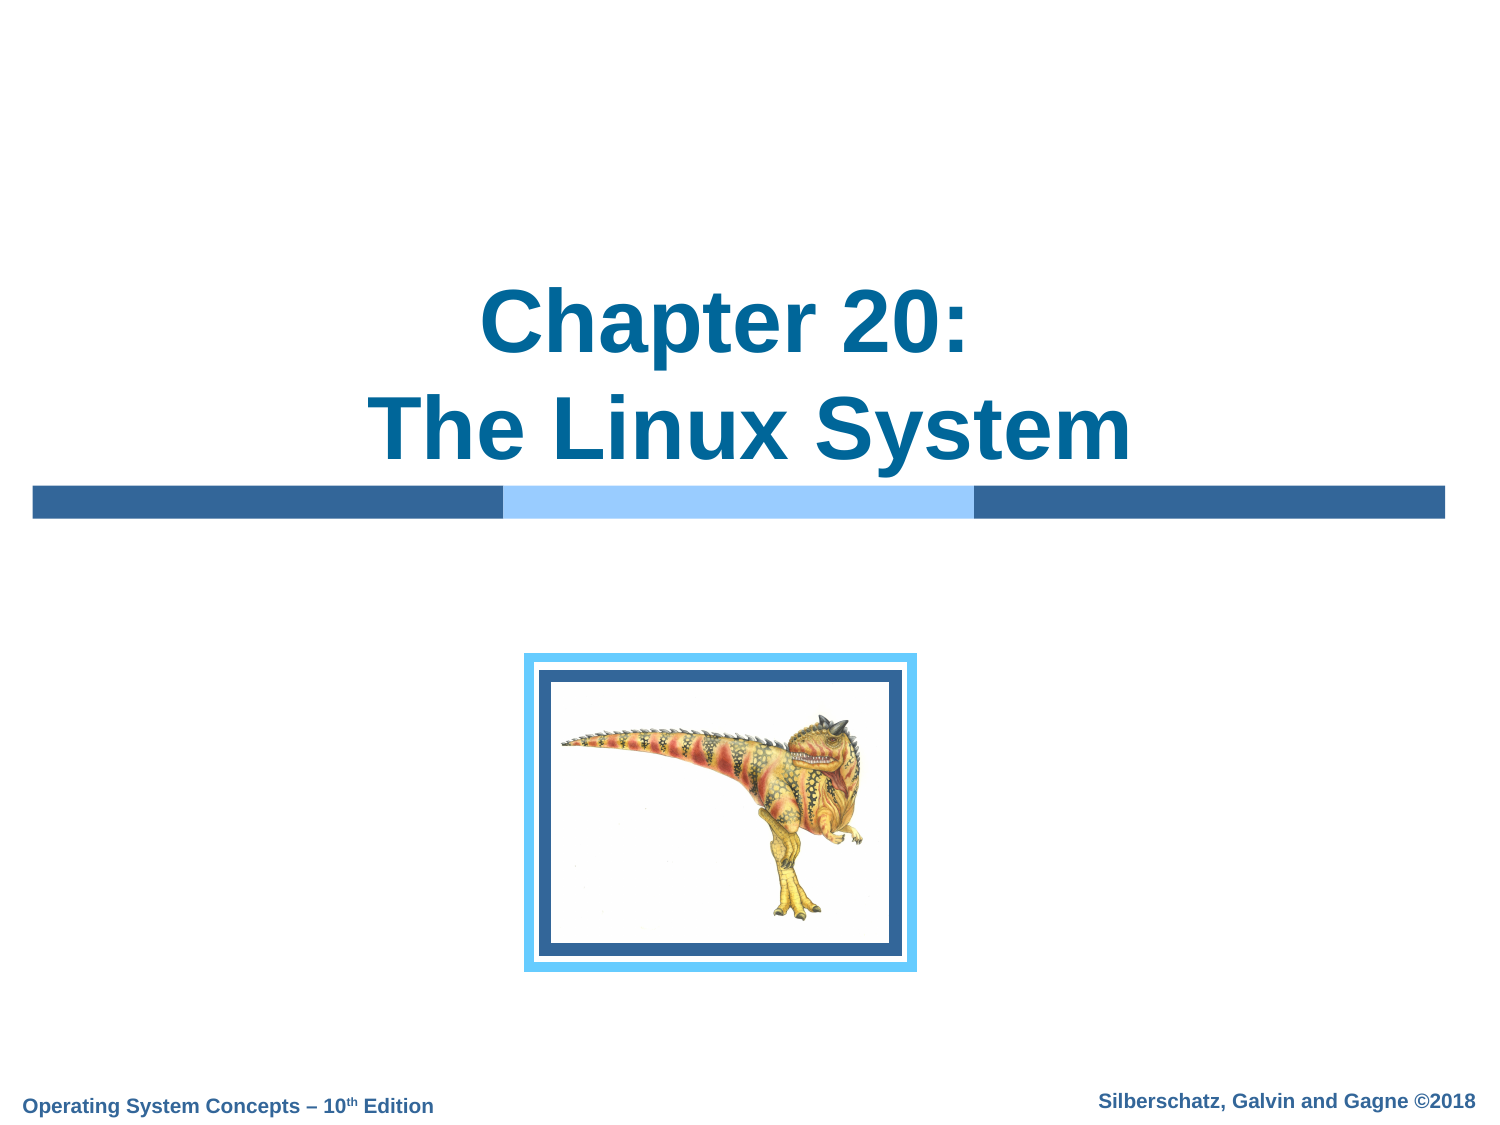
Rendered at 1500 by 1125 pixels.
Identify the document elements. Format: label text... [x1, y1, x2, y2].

picture [551, 682, 889, 943]
title Chapter 20: The Linux System [112, 135, 1388, 486]
